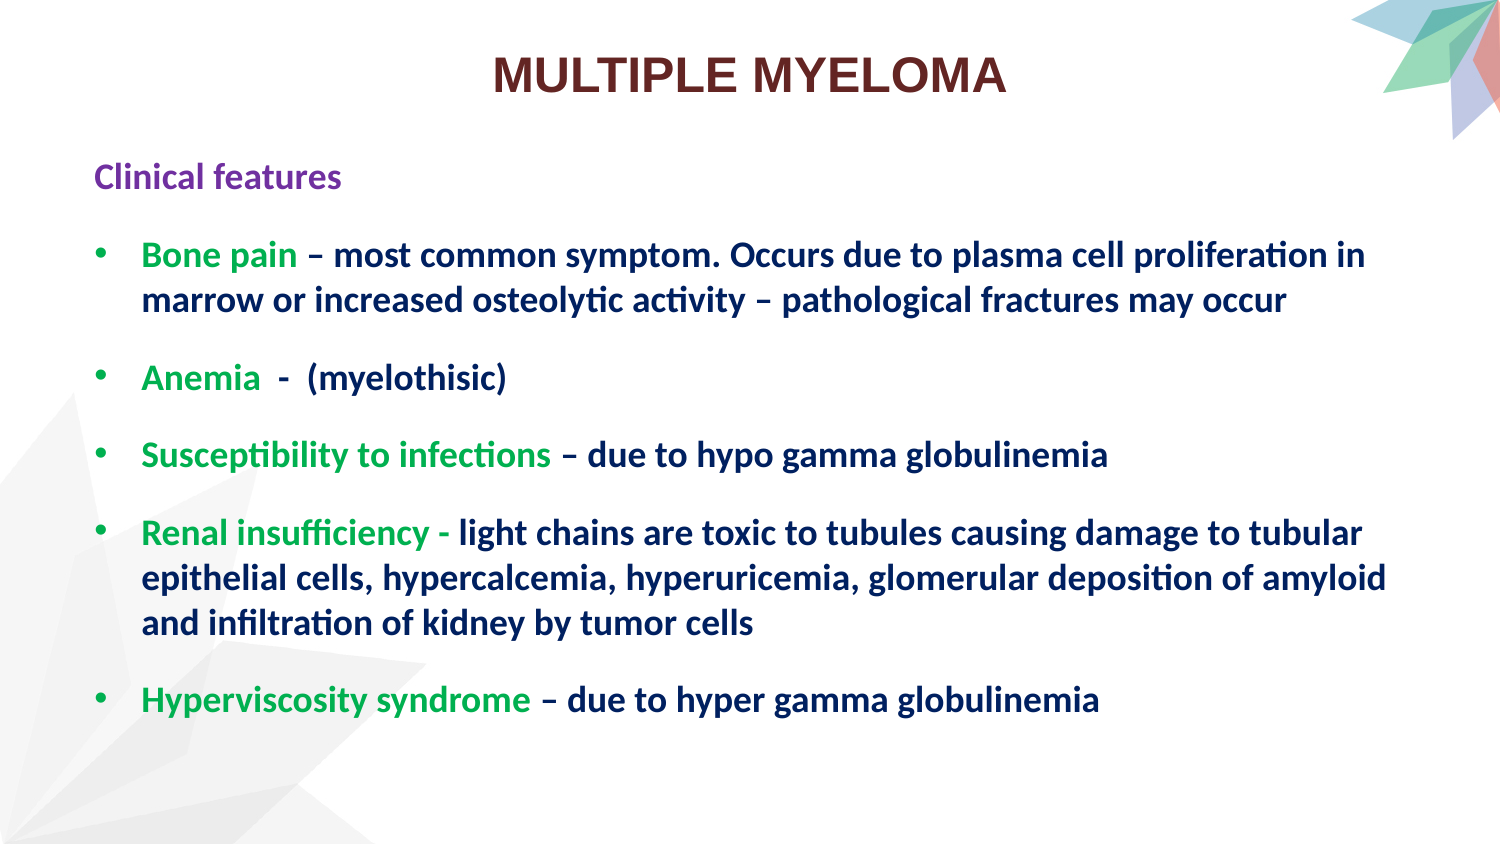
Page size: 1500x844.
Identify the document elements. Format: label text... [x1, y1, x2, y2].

title MULTIPLE MYELOMA [0, 0, 1500, 146]
list Clinical features Bone pain – most common symptom. Occurs due to plasma cell proliferation in marrow or increased osteolytic activity – pathological fractures may occur Anemia - (myelothisic) Susceptibility to infections – due to hypo gamma globulinemia Renal insufficiency - light chains are toxic to tubules causing damage to tubular epithelial cells, hypercalcemia, hyperuricemia, glomerular deposition of amyloid and infiltration of kidney by tumor cells Hyperviscosity syndrome – due to hyper gamma globulinemia [29, 146, 1447, 824]
picture [0, 146, 1500, 844]
